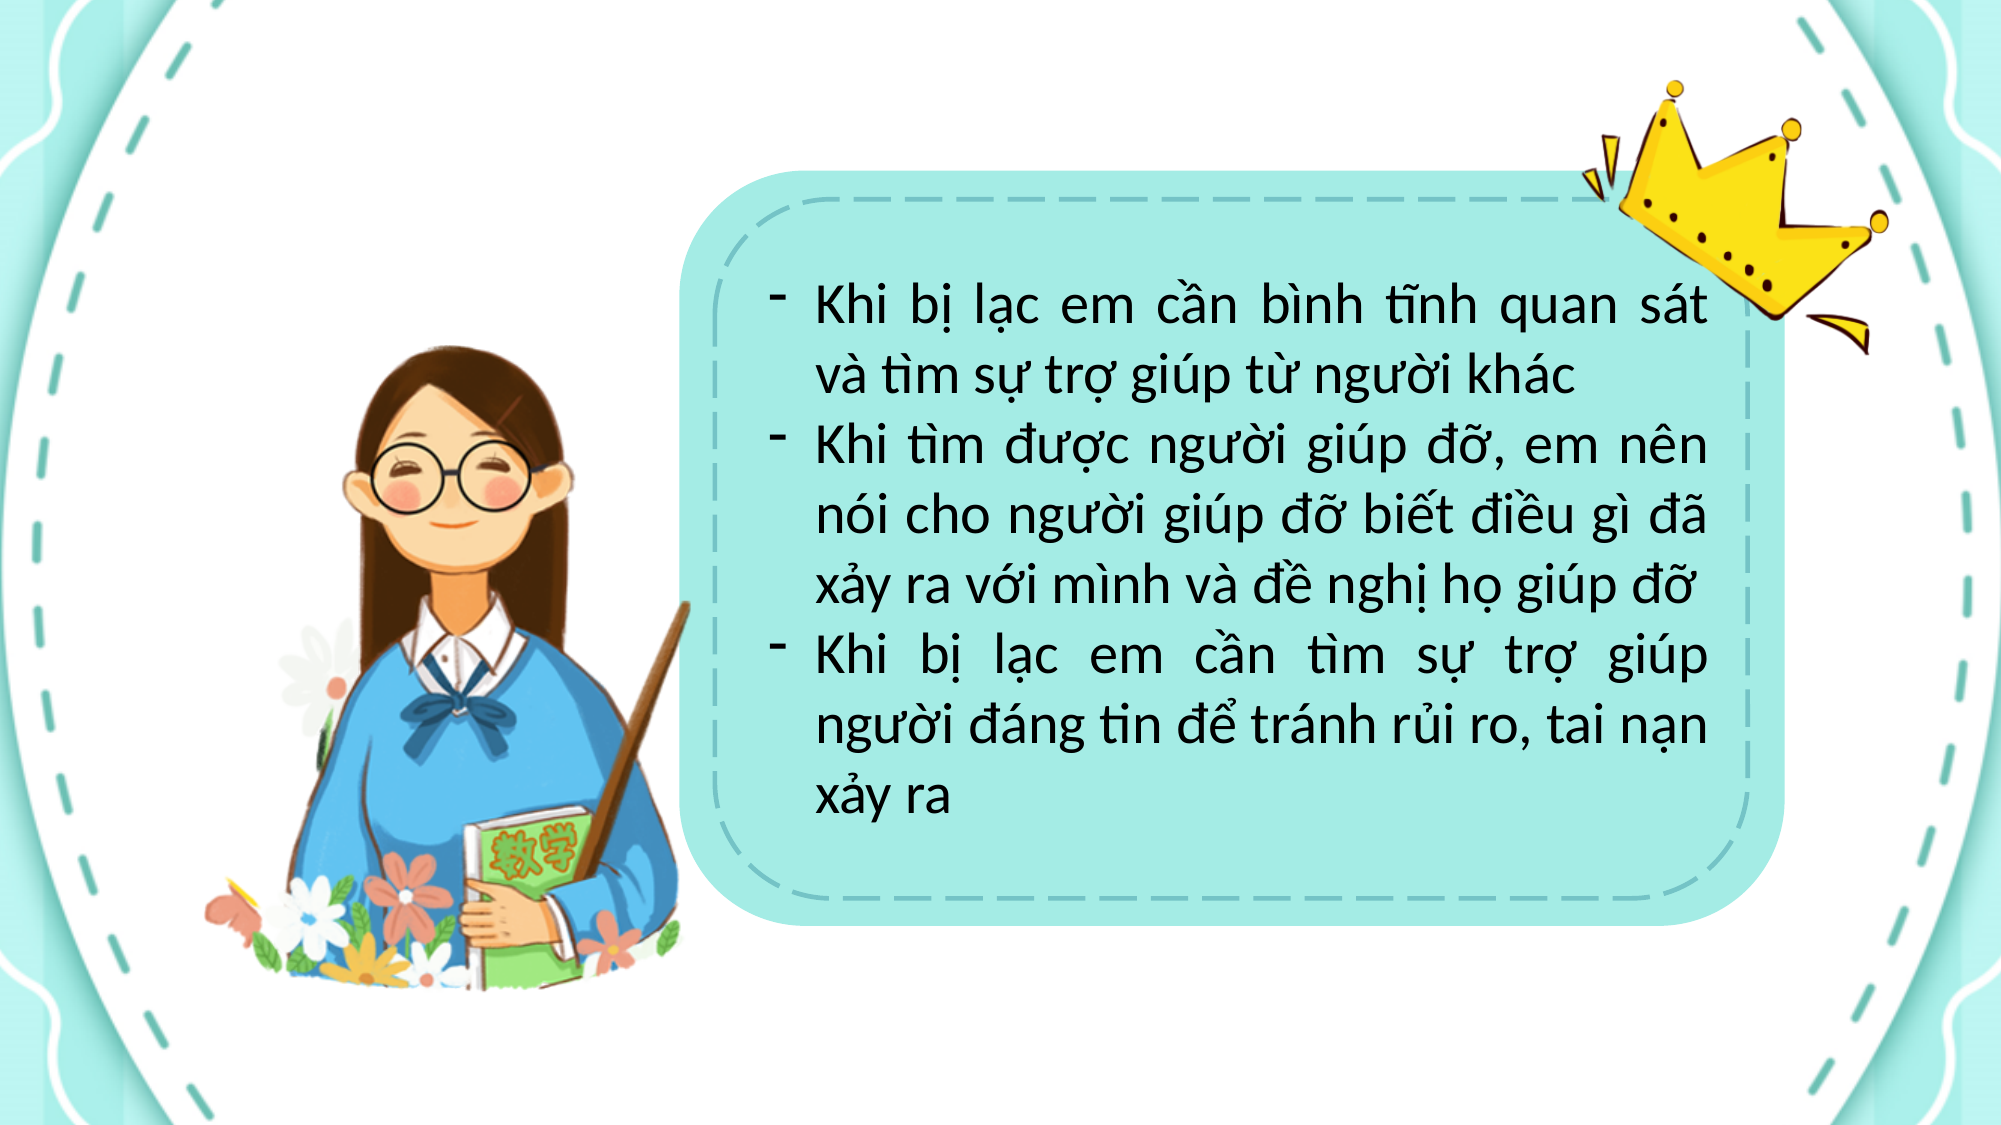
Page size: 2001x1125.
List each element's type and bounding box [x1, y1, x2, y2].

picture [0, 0, 2001, 1125]
text_box [679, 170, 1785, 926]
